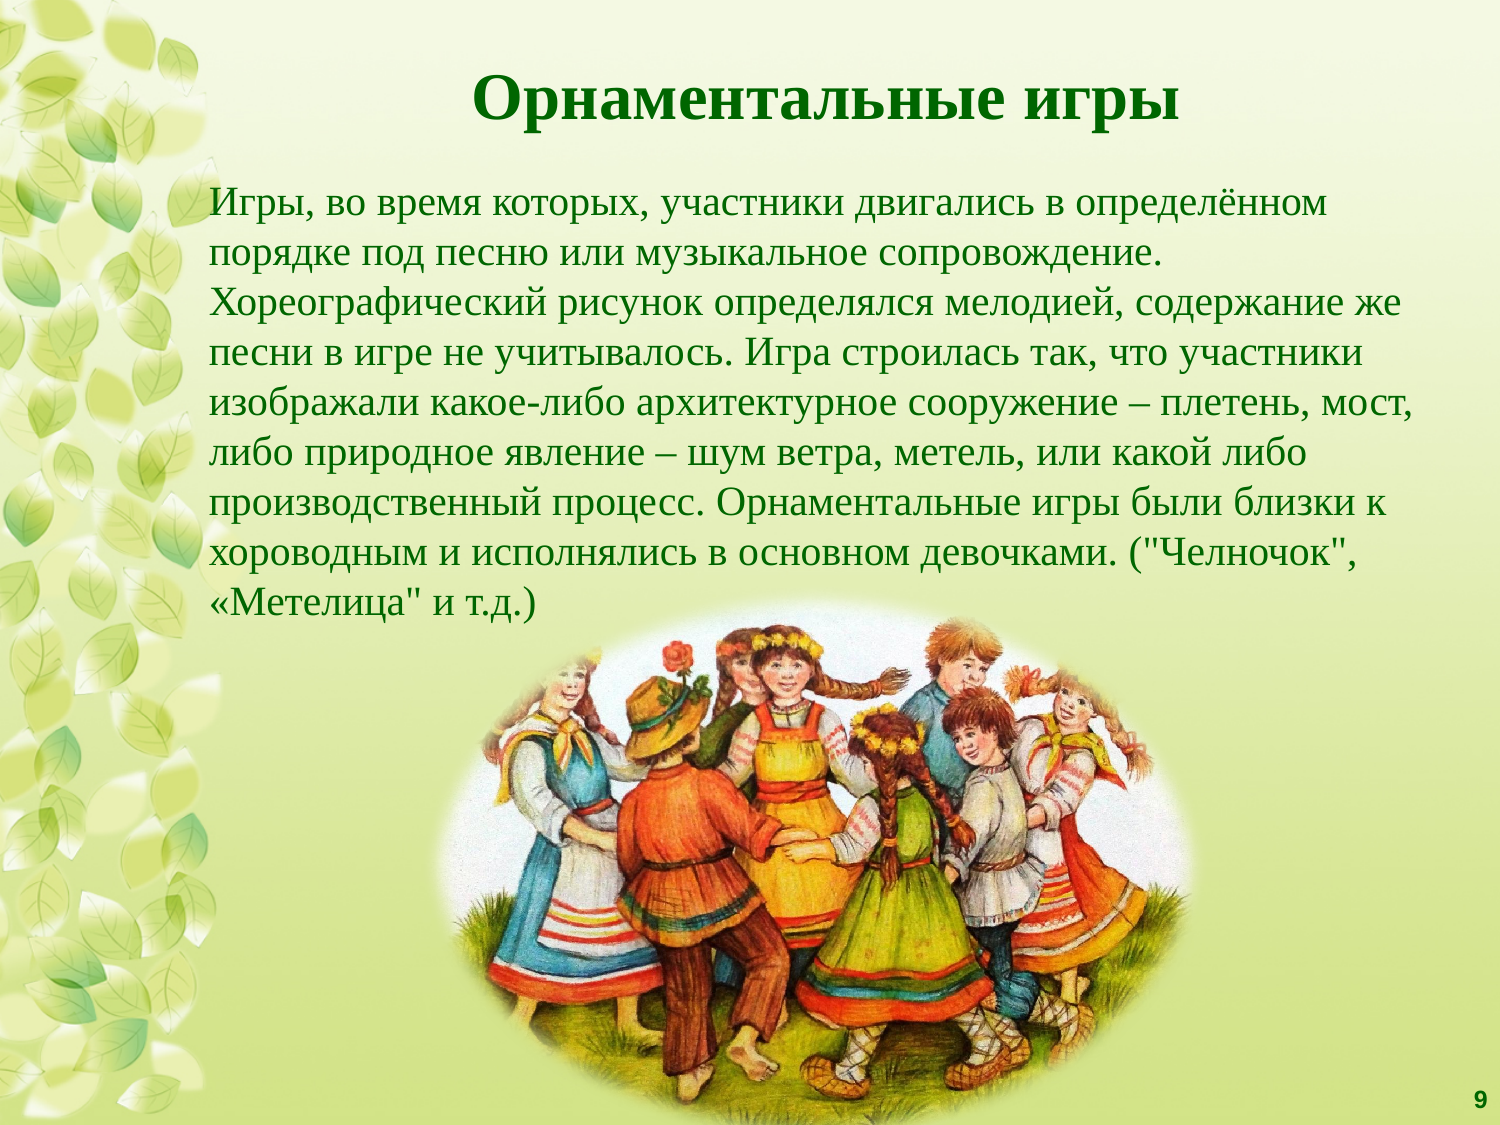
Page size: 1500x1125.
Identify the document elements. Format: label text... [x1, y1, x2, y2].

text_box Орнаментальные игры [457, 45, 1197, 140]
picture [0, 0, 1500, 1125]
text_box Игры, во время которых, участники двигались в определённом порядке под песню или музыкальное сопровождение. Хореографический рисунок определялся мелодией, содержание же песни в игре не учитывалось. Игра строилась так, что участники изображали какое-либо архитектурное сооружение – плетень, мост, либо природное явление – шум ветра, метель, или какой либо производственный процесс. Орнаментальные игры были близки к хороводным и исполнялись в основном девочками. ("Челночок", «Метелица" и т.д.) [194, 166, 1483, 632]
text_box 9 [1458, 1076, 1500, 1122]
